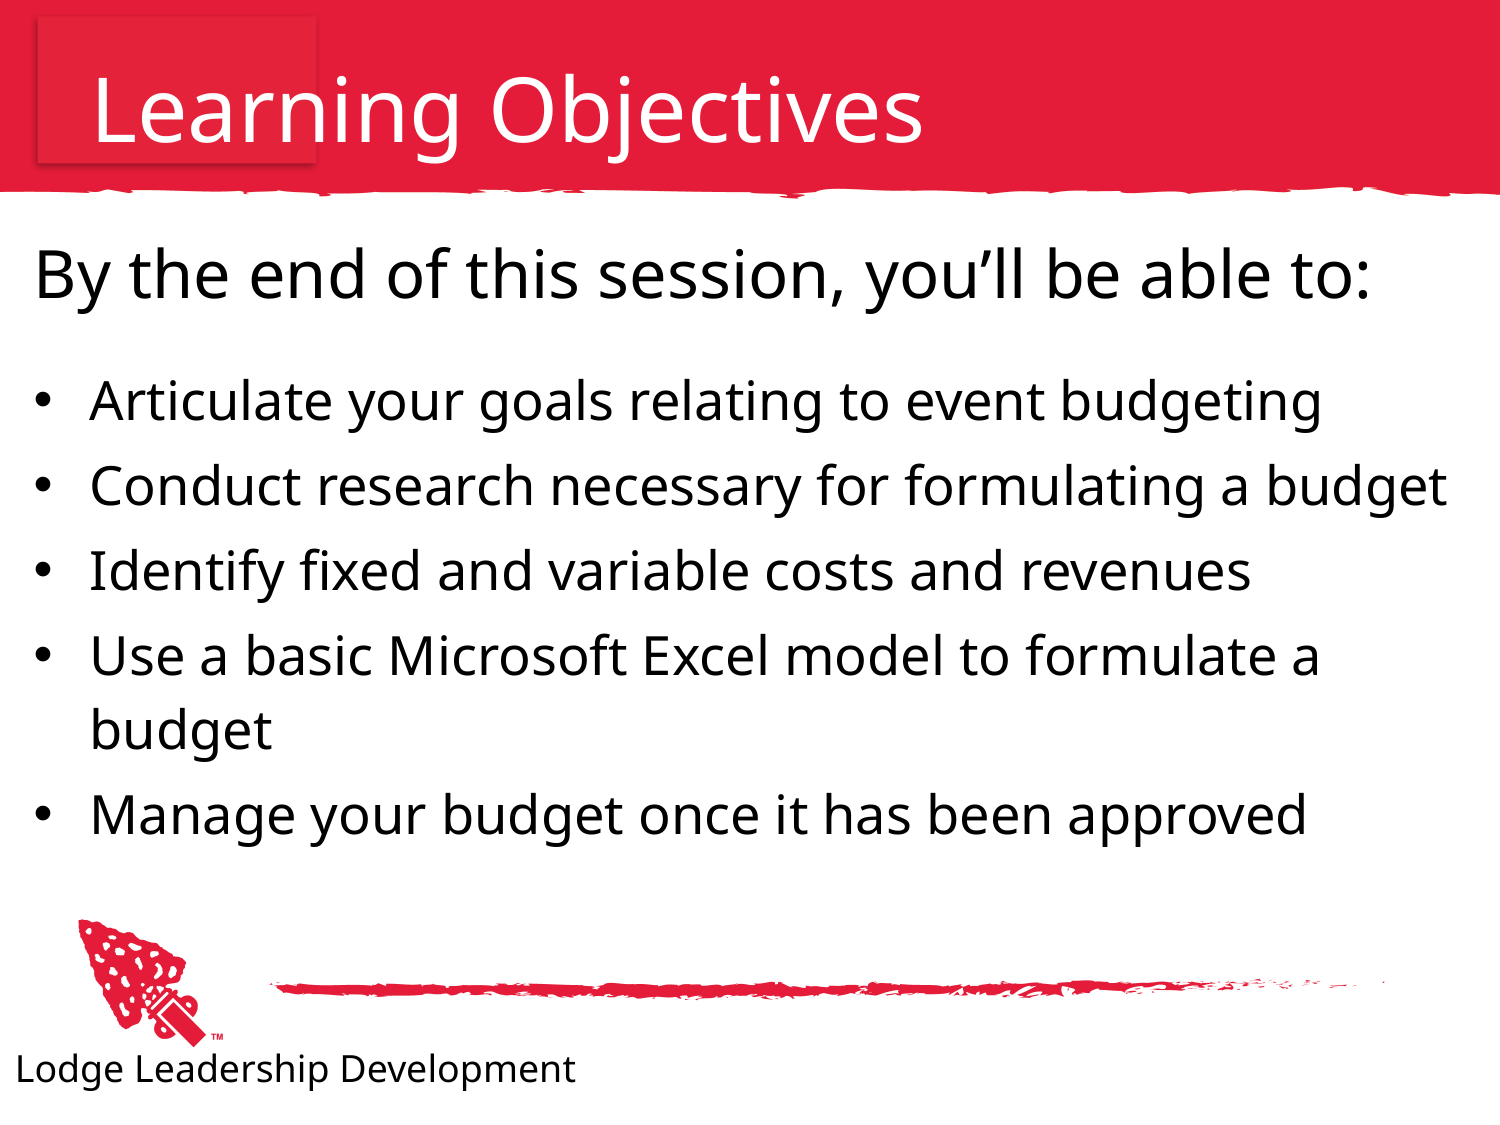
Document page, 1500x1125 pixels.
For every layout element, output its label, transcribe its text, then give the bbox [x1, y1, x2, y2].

title Learning Objectives [75, 45, 1425, 168]
list By the end of this session, you’ll be able to: Articulate your goals relating to event budgeting Conduct research necessary for formulating a budget Identify fixed and variable costs and revenues Use a basic Microsoft Excel model to formulate a budget Manage your budget once it has been approved [18, 223, 1480, 928]
text_box Lodge Leadership Development [0, 1037, 1500, 1125]
picture [0, 0, 1500, 1037]
